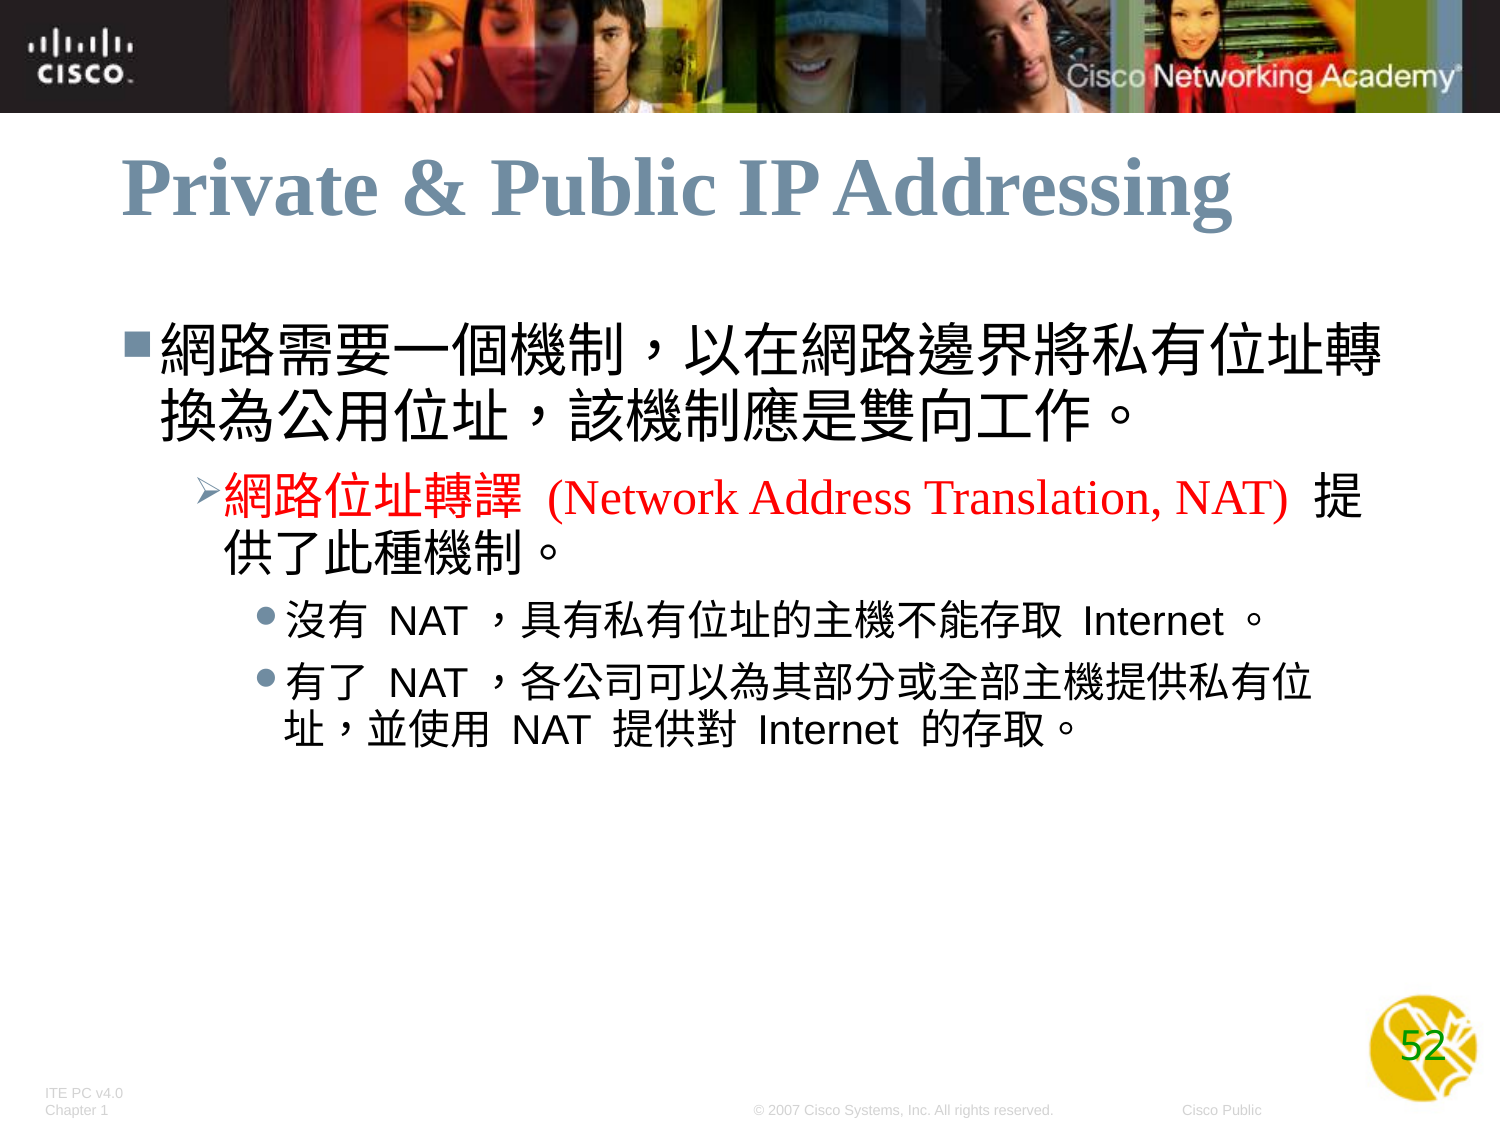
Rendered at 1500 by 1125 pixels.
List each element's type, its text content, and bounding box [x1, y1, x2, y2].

title Private & Public IP Addressing [107, 102, 1444, 241]
picture [0, 0, 1500, 113]
list 網路需要一個機制，以在網路邊界將私有位址轉換為公用位址，該機制應是雙向工作。 網路位址轉譯 (Network Address Translation, NAT) 提供了此種機制。 沒有 NAT，具有私有位址的主機不能存取 Internet。 有了 NAT，各公司可以為其部分或全部主機提供私有位址，並使用 NAT 提供對 Internet 的存取。 [107, 311, 1411, 992]
picture [1340, 970, 1500, 1125]
